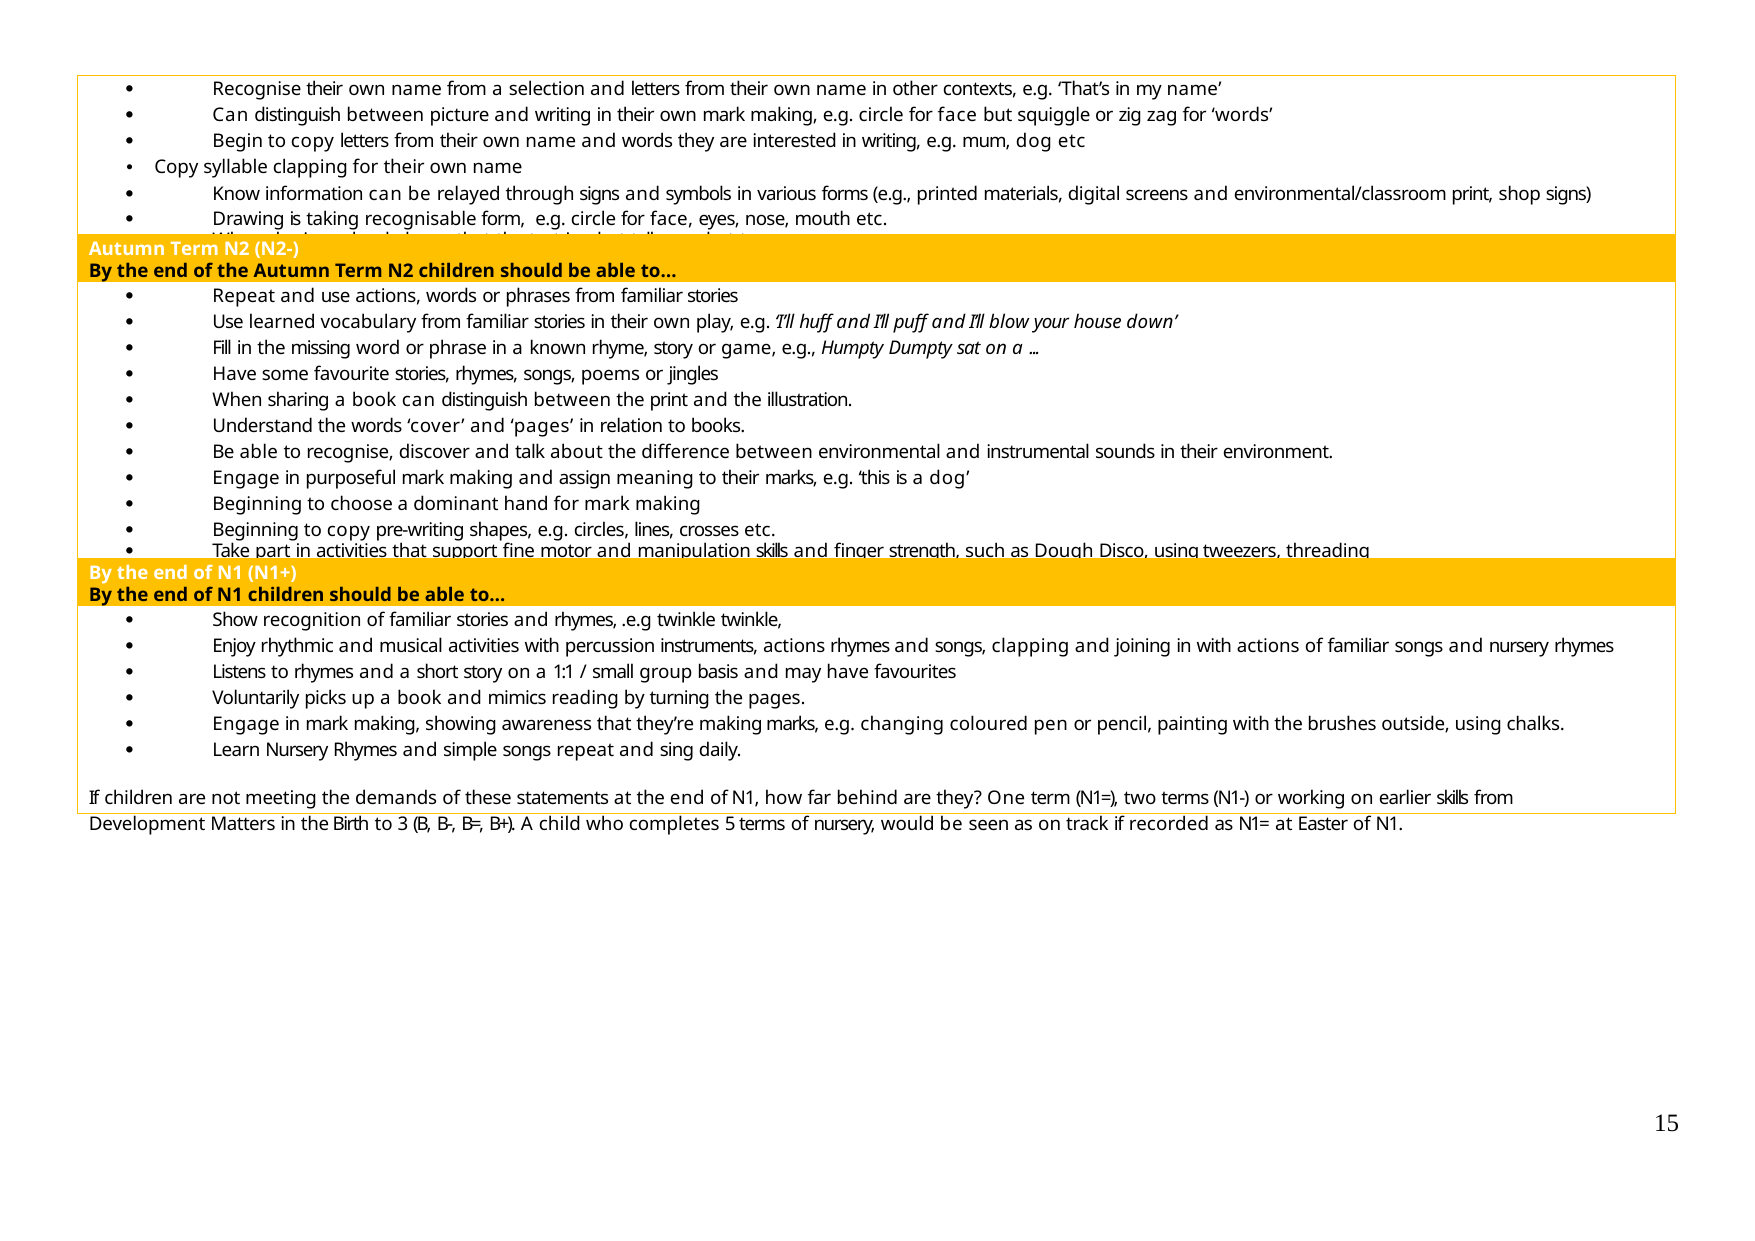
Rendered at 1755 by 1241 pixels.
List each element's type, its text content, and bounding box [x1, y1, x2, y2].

table_cell  Show recognition of familiar stories and rhymes, .e.g twinkle twinkle,  Enjoy rhythmic and musical activities with percussion instruments, actions rhymes and songs, clapping and joining in with actions of familiar songs and nursery rhymes  Listens to rhymes and a short story on a 1:1 / small group basis and may have favourites  Voluntarily picks up a book and mimics reading by turning the pages.  Engage in mark making, showing awareness that they’re making marks, e.g. changing coloured pen or pencil, painting with the brushes outside, using chalks.  Learn Nursery Rhymes and simple songs repeat and sing daily. If children are not meeting the demands of these statements at the end of N1, how far behind are they? One term (N1=), two terms (N1-) or working on earlier skills from Development Matters in the Birth to 3 (B, B-, B=, B+). A child who completes 5 terms of nursery, would be seen as on track if recorded as N1= at Easter of N1. [78, 606, 1675, 813]
table_cell Autumn Term N2 (N2-) By the end of the Autumn Term N2 children should be able to… [77, 234, 1676, 282]
table_header  Recognise their own name from a selection and letters from their own name in other contexts, e.g. ‘That’s in my name’  Can distinguish between picture and writing in their own mark making, e.g. circle for face but squiggle or zig zag for ‘words’  Begin to copy letters from their own name and words they are interested in writing, e.g. mum, dog etc Copy syllable clapping for their own name  Know information can be relayed through signs and symbols in various forms (e.g., printed materials, digital screens and environmental/classroom print, shop signs)  Drawing is taking recognisable form, e.g. circle for face, eyes, nose, mouth etc.  When sharing a book, know that the text is what tells us what to say. [78, 76, 1675, 234]
table_cell  Repeat and use actions, words or phrases from familiar stories  Use learned vocabulary from familiar stories in their own play, e.g. ‘I’ll huff and I’ll puff and I’ll blow your house down’  Fill in the missing word or phrase in a known rhyme, story or game, e.g., Humpty Dumpty sat on a ...  Have some favourite stories, rhymes, songs, poems or jingles  When sharing a book can distinguish between the print and the illustration.  Understand the words ‘cover’ and ‘pages’ in relation to books.  Be able to recognise, discover and talk about the difference between environmental and instrumental sounds in their environment.  Engage in purposeful mark making and assign meaning to their marks, e.g. ‘this is a dog’  Beginning to choose a dominant hand for mark making  Beginning to copy pre-writing shapes, e.g. circles, lines, crosses etc.  Take part in activities that support fine motor and manipulation skills and finger strength, such as Dough Disco, using tweezers, threading [78, 282, 1675, 558]
slide_number 15 [1647, 1107, 1688, 1241]
table_cell By the end of N1 (N1+) By the end of N1 children should be able to… [77, 558, 1676, 606]
